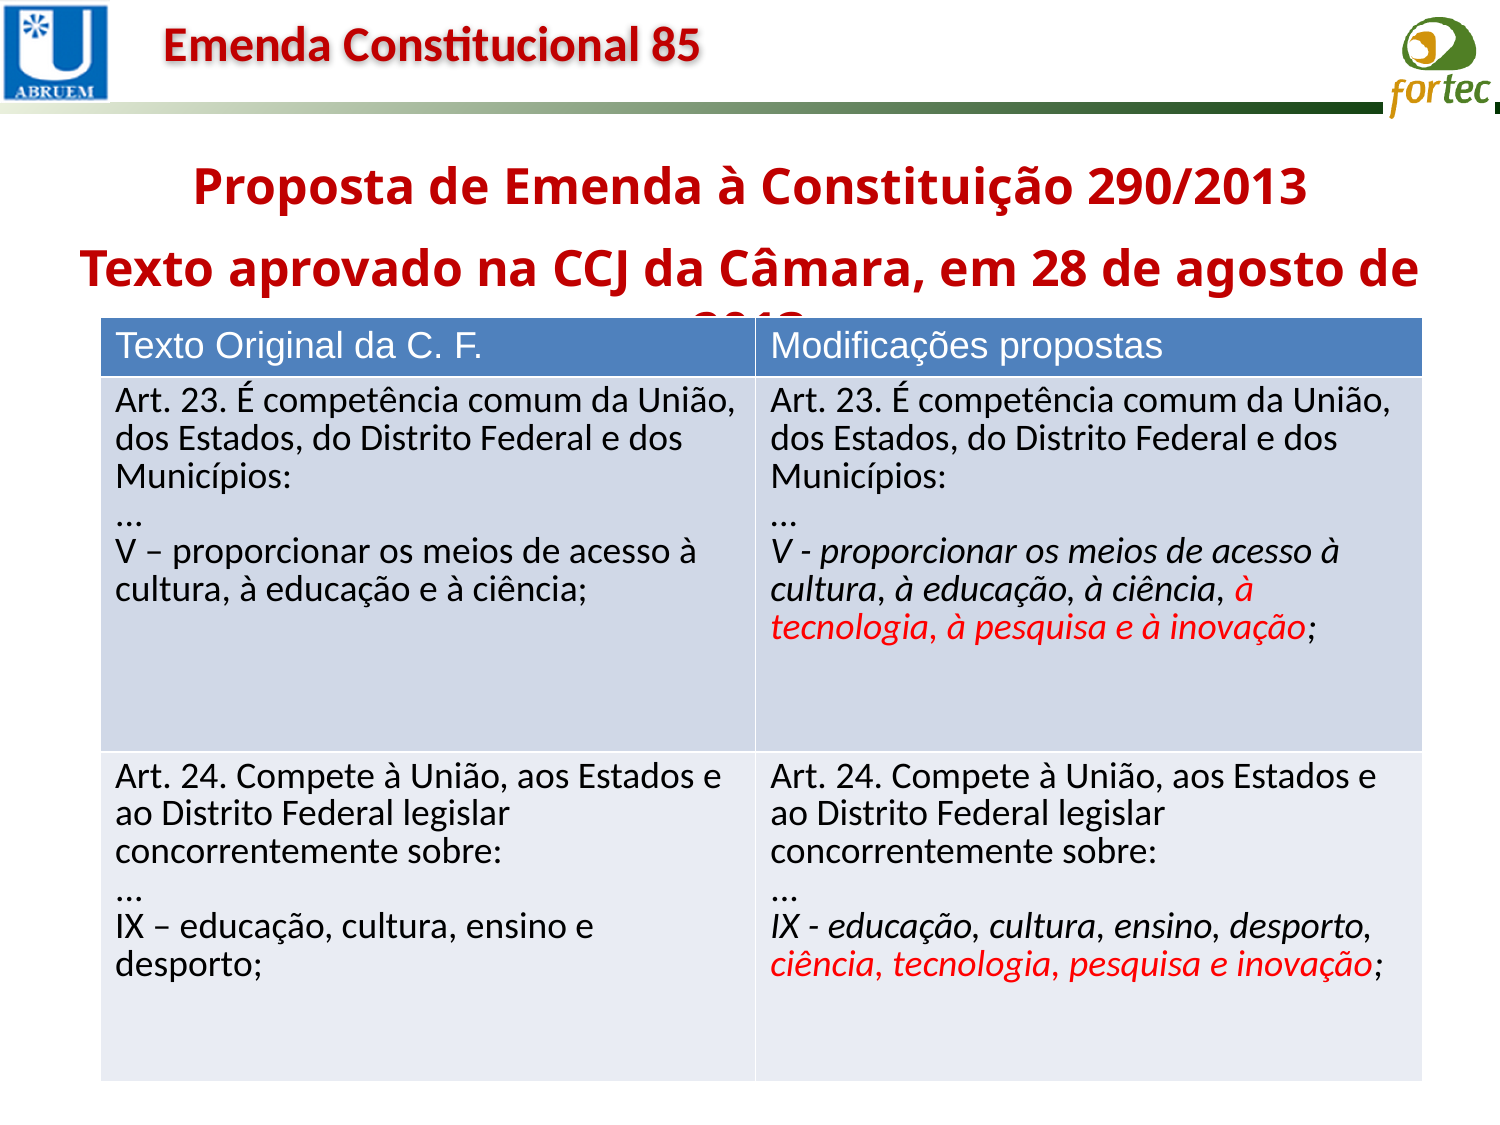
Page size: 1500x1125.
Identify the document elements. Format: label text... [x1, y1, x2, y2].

table_header Modificações propostas [756, 318, 1422, 376]
table_header Texto Original da C. F. [101, 318, 755, 376]
table_cell Art. 24. Compete à União, aos Estados e ao Distrito Federal legislar concorrentemente sobre: ... IX - educação, cultura, ensino, desporto, ciência, tecnologia, pesquisa e inovação; [756, 753, 1422, 1081]
text_box Proposta de Emenda à Constituição 290/2013 Texto aprovado na CCJ da Câmara, em 28 de agosto de 2013 [17, 143, 1483, 1109]
text_box [0, 102, 1377, 114]
table_cell Art. 23. É competência comum da União, dos Estados, do Distrito Federal e dos Municípios: ... V - proporcionar os meios de acesso à cultura, à educação, à ciência, à tecnologia, à pesquisa e à inovação; [756, 378, 1422, 751]
table_cell Art. 23. É competência comum da União, dos Estados, do Distrito Federal e dos Municípios: ... V – proporcionar os meios de acesso à cultura, à educação e à ciência; [101, 378, 755, 751]
table_cell Art. 24. Compete à União, aos Estados e ao Distrito Federal legislar concorrentemente sobre: ... IX – educação, cultura, ensino e desporto; [101, 753, 755, 1081]
text_box Emenda Constitucional 85 [113, 3, 1211, 80]
picture [0, 0, 110, 103]
picture [1383, 6, 1495, 122]
